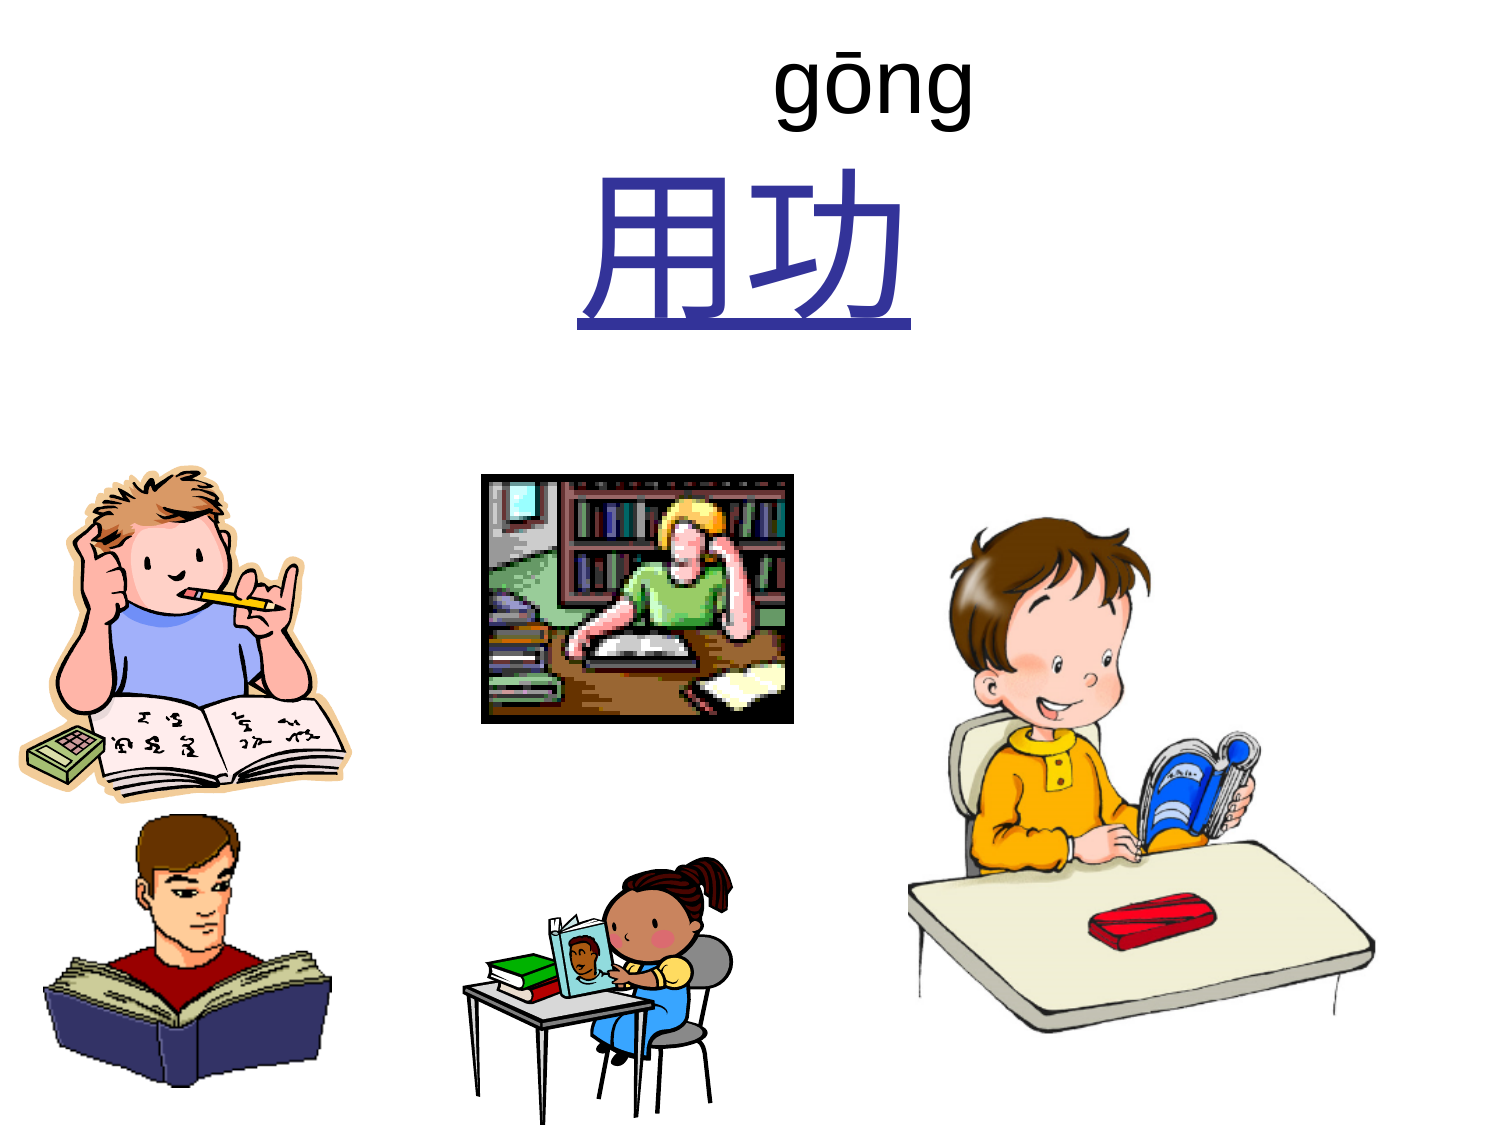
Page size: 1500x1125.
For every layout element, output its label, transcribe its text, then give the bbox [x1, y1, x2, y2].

picture [480, 474, 794, 724]
text_box 用功 [562, 132, 1188, 503]
picture [43, 814, 332, 1088]
picture [908, 502, 1388, 1042]
text_box gōng [758, 14, 992, 140]
picture [17, 460, 358, 809]
picture [462, 830, 734, 1125]
